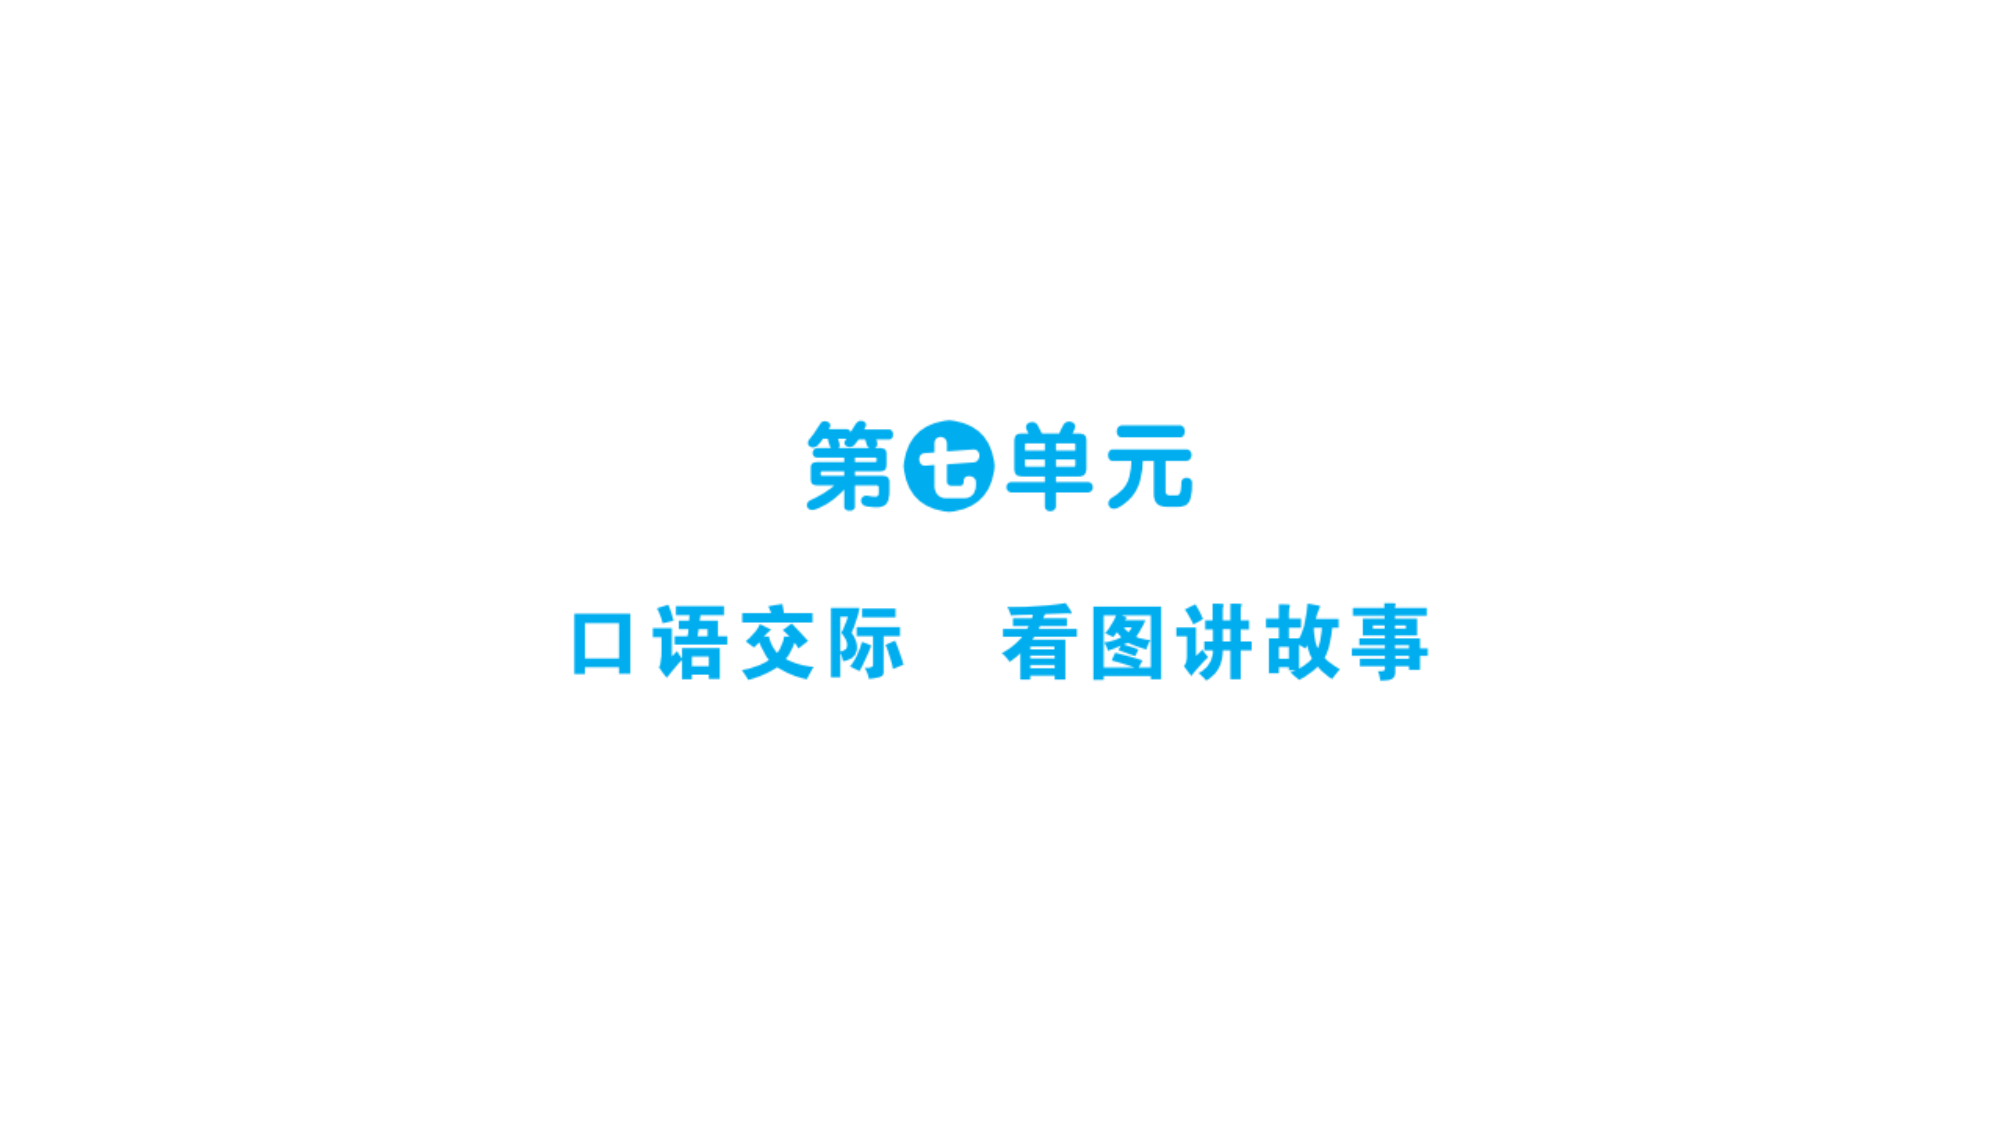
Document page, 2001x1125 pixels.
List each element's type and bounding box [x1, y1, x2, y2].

picture [568, 595, 1432, 686]
picture [800, 416, 1199, 518]
